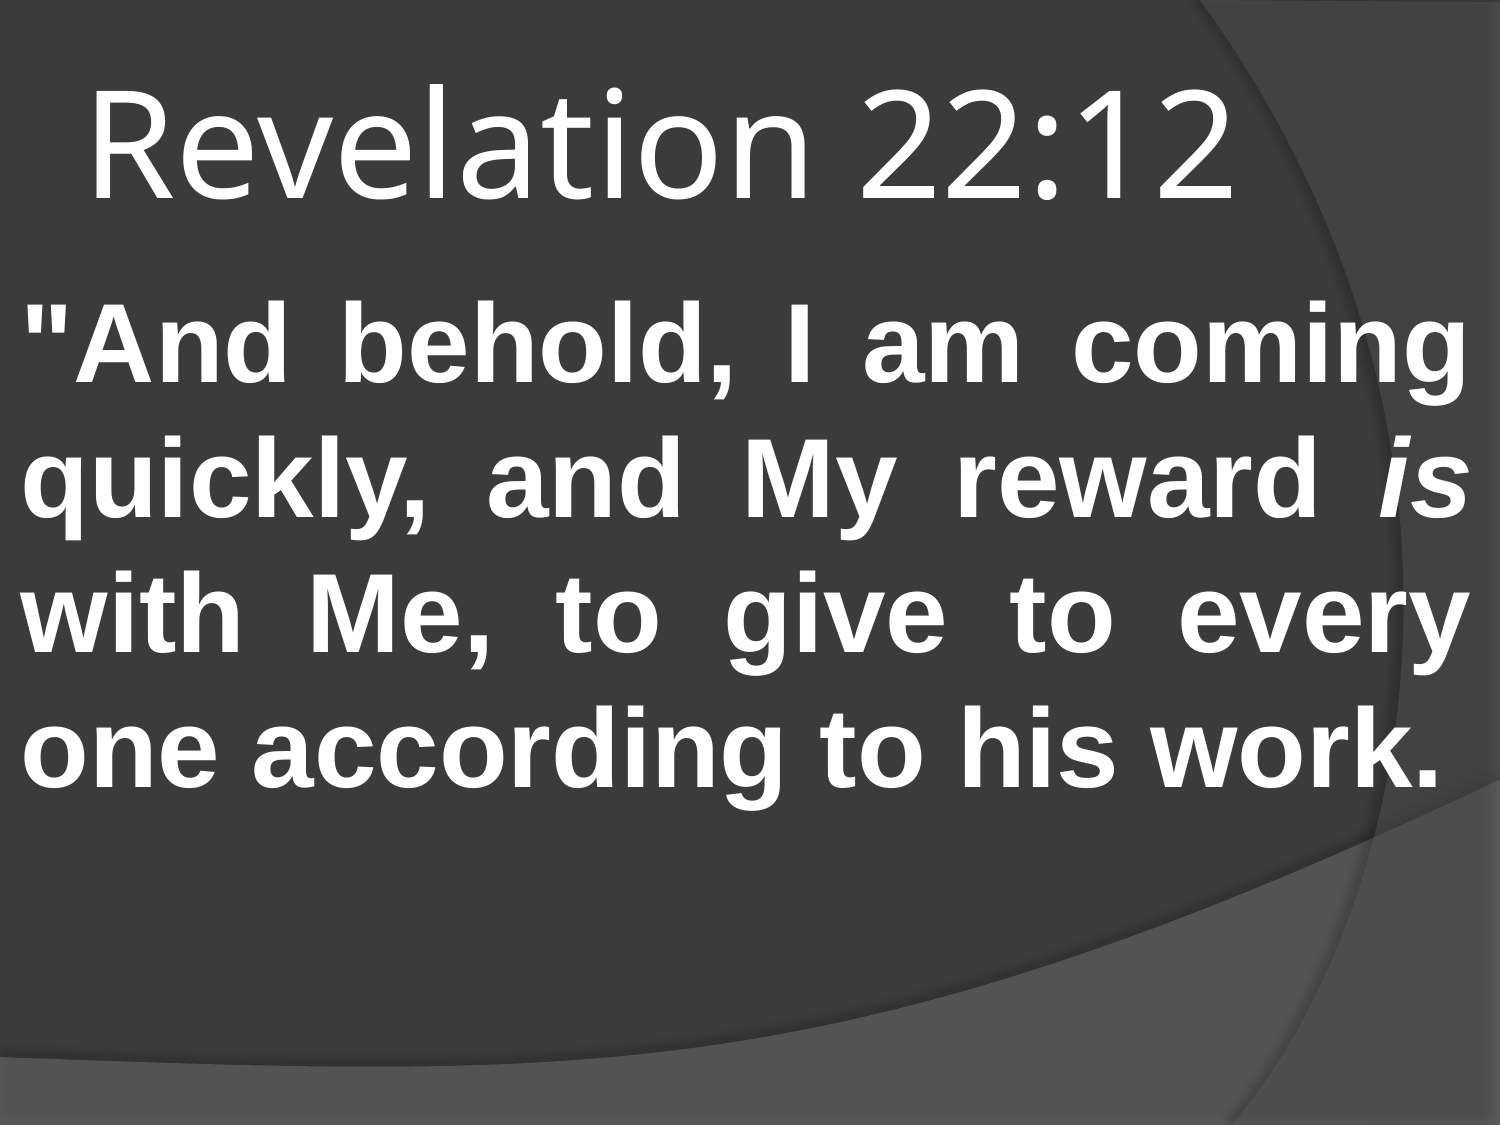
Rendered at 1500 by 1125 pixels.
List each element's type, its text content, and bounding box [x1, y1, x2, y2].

title Revelation 22:12 [75, 45, 1300, 233]
list "And behold, I am coming quickly, and My reward is with Me, to give to every one according to his work. [0, 262, 1488, 1125]
